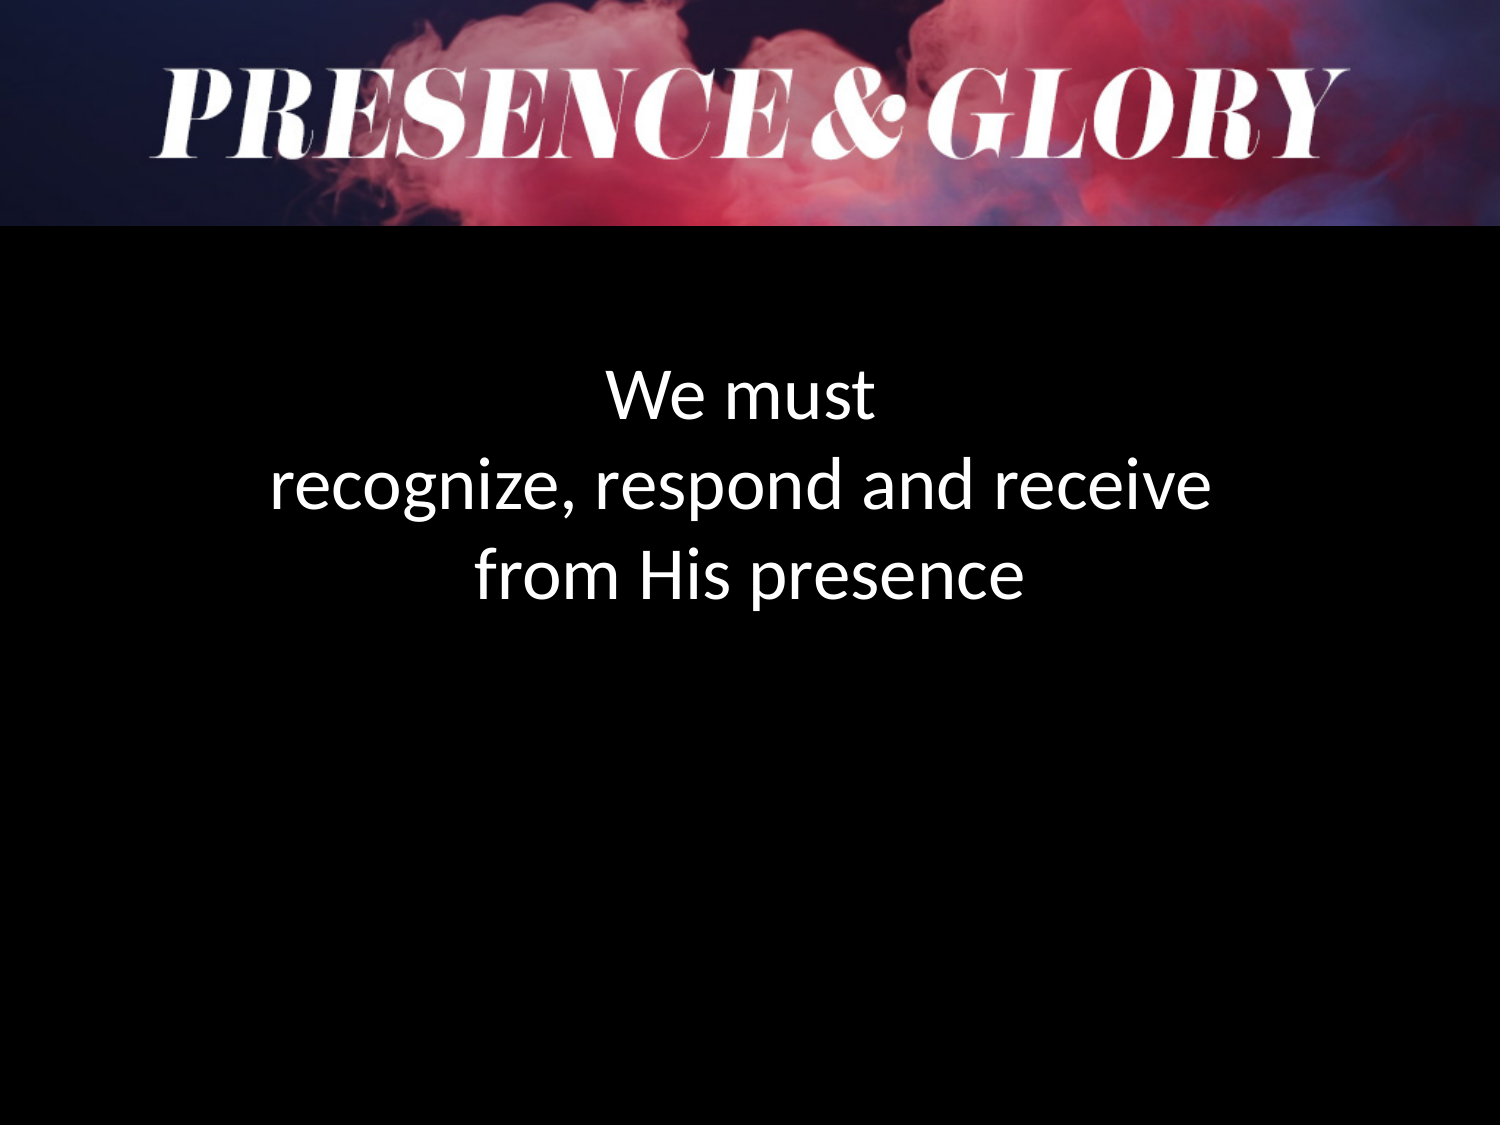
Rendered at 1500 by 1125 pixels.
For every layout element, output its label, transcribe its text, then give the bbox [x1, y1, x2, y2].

text_box We must recognize, respond and receive from His presence [0, 337, 1500, 623]
picture [0, 0, 1500, 226]
